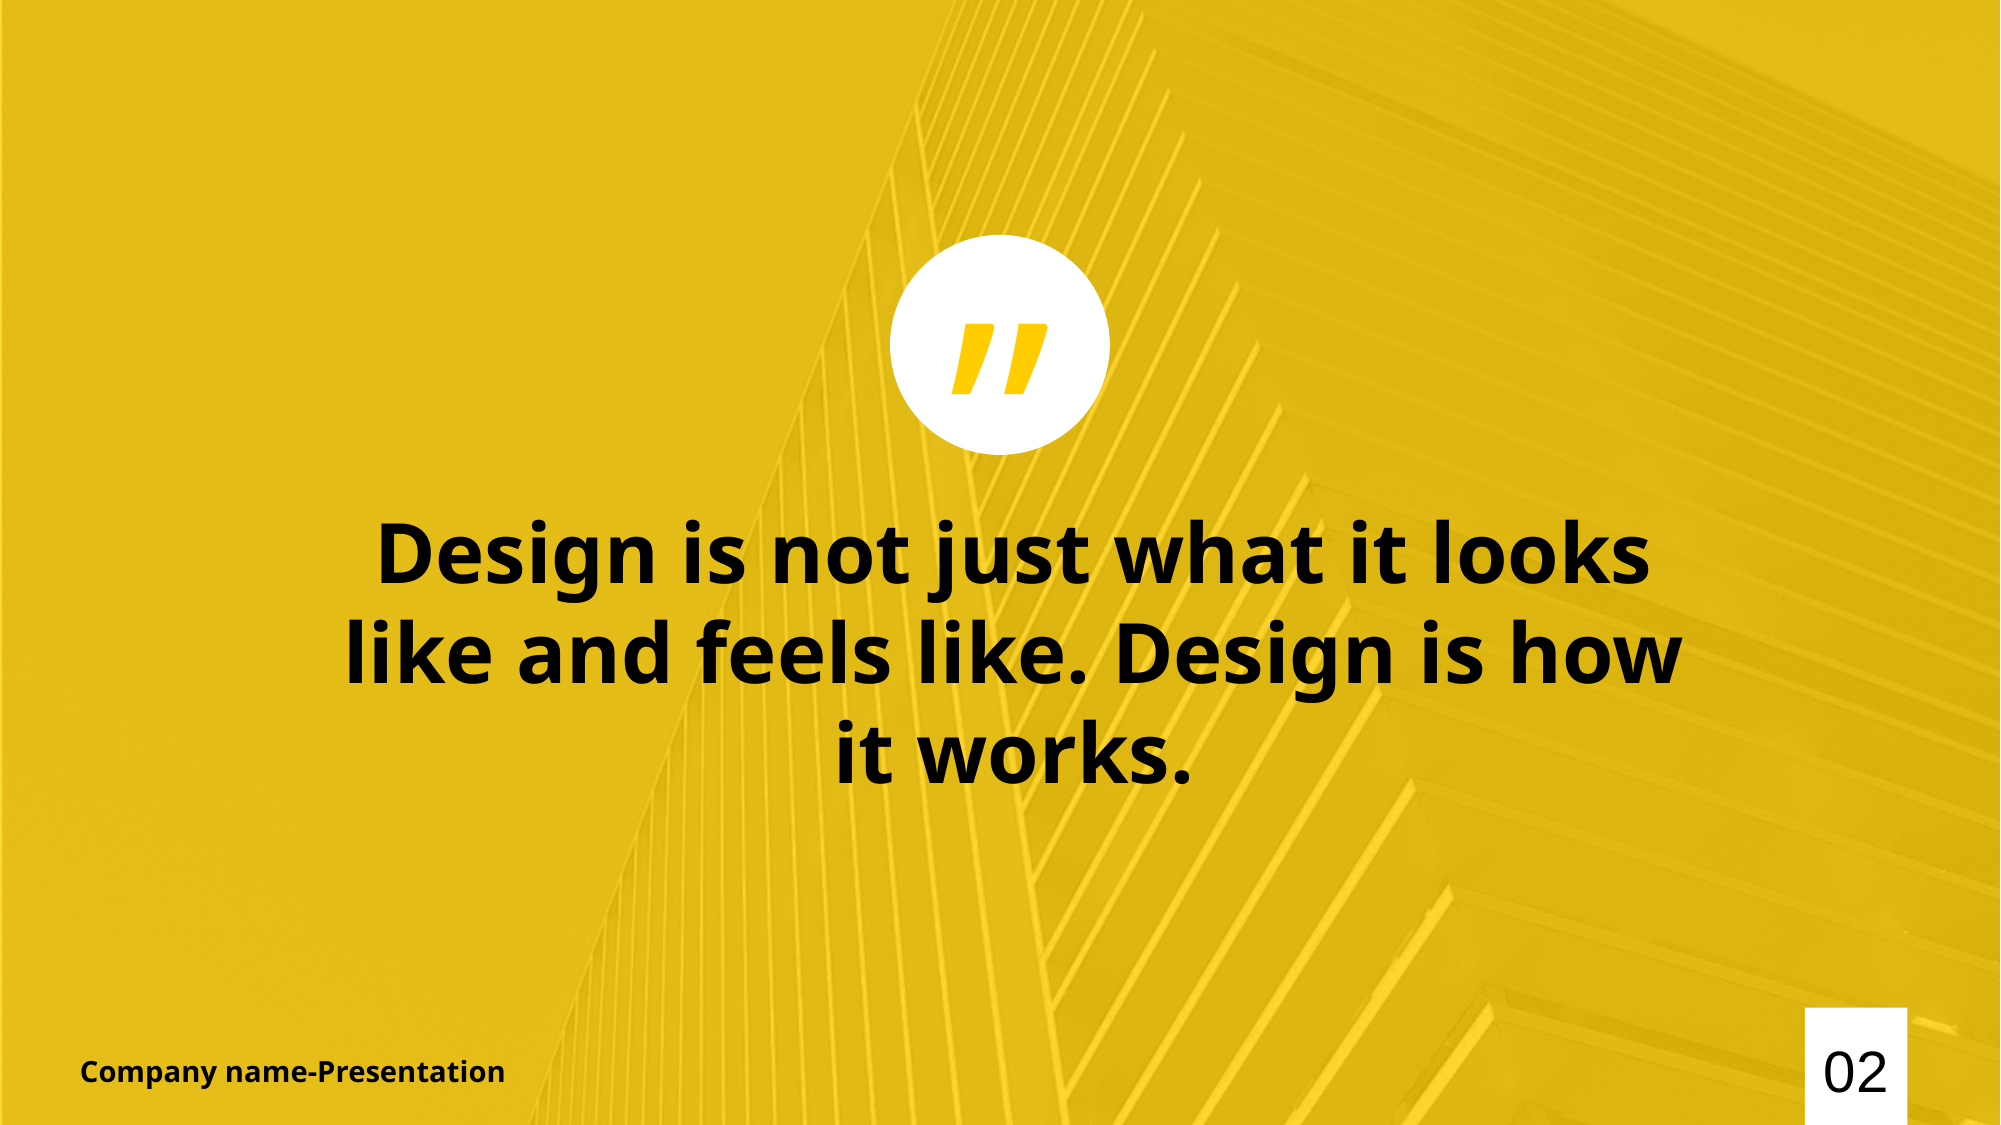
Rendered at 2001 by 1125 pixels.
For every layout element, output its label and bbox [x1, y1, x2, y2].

text_box [889, 234, 1110, 599]
picture [0, 0, 2000, 1125]
